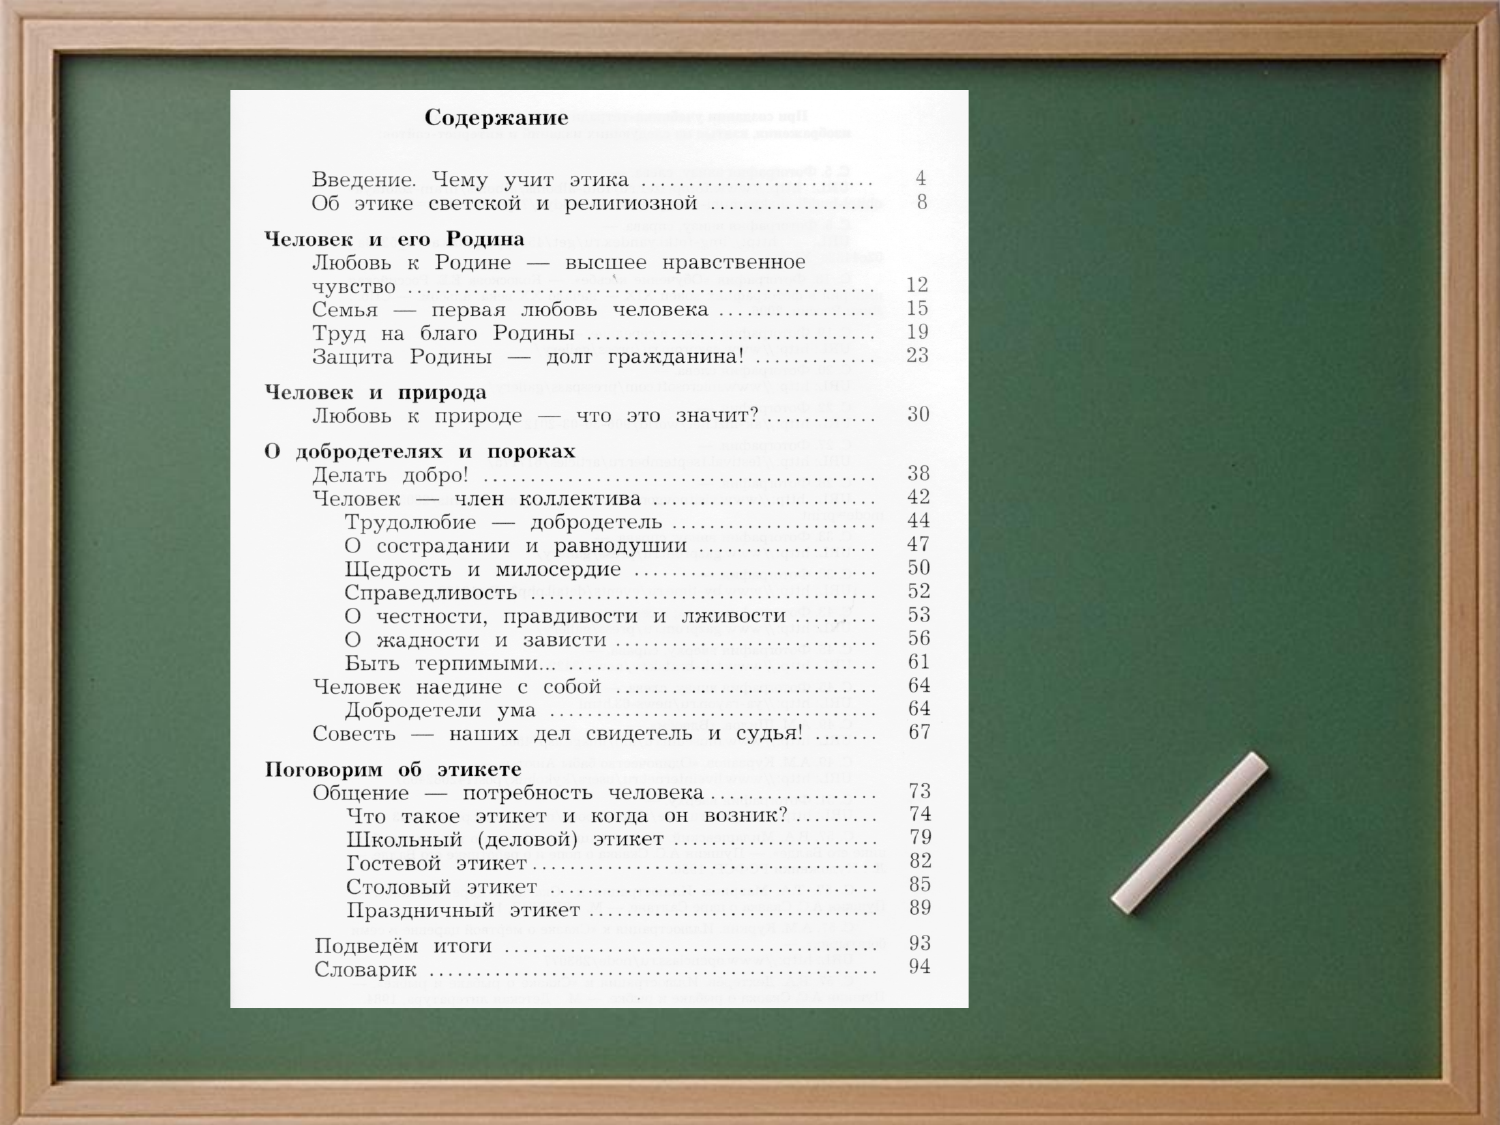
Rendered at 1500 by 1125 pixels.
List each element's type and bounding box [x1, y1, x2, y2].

list [0, 0, 1500, 1125]
picture [229, 89, 969, 1008]
